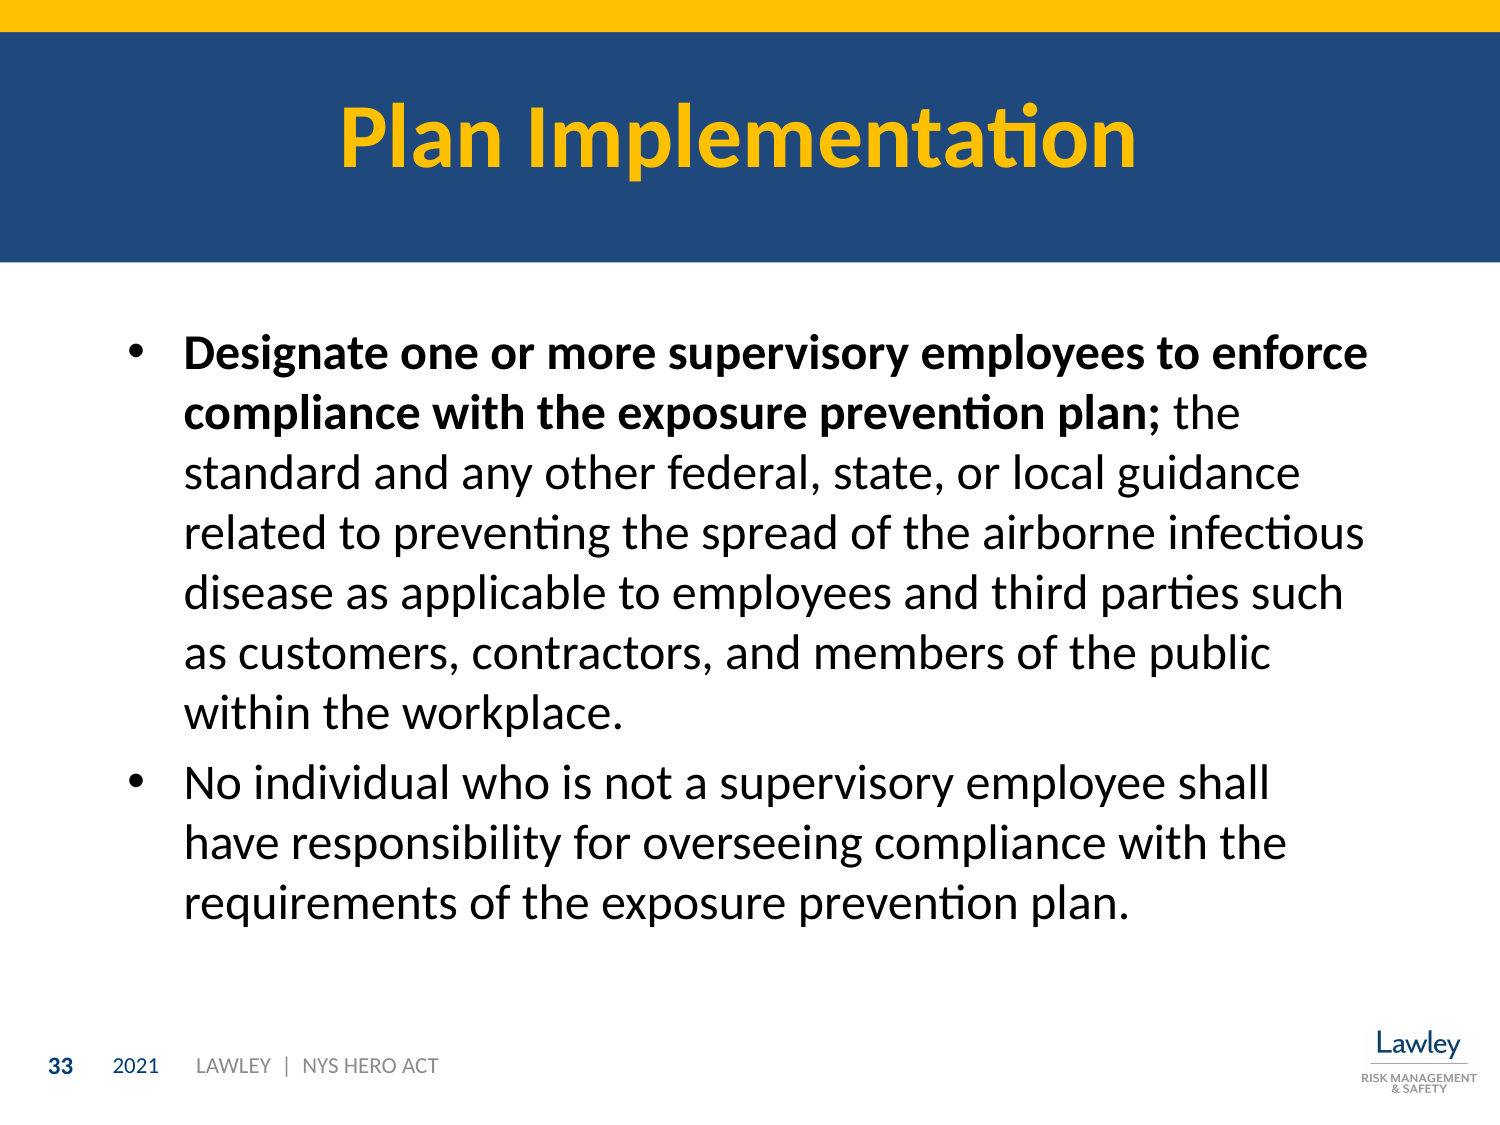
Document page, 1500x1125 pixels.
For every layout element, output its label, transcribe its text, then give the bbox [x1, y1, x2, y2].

text_box 33 [47, 1030, 121, 1099]
picture [1362, 1030, 1477, 1094]
text_box 2021 LAWLEY | NYS HERO ACT [121, 1030, 772, 1099]
text_box Plan Implementation [0, 34, 1500, 265]
text_box [0, 0, 1500, 34]
list Designate one or more supervisory employees to enforce compliance with the exposure prevention plan; the standard and any other federal, state, or local guidance related to preventing the spread of the airborne infectious disease as applicable to employees and third parties such as customers, contractors, and members of the public within the workplace. No individual who is not a supervisory employee shall have responsibility for overseeing compliance with the requirements of the exposure prevention plan. [112, 312, 1388, 1088]
